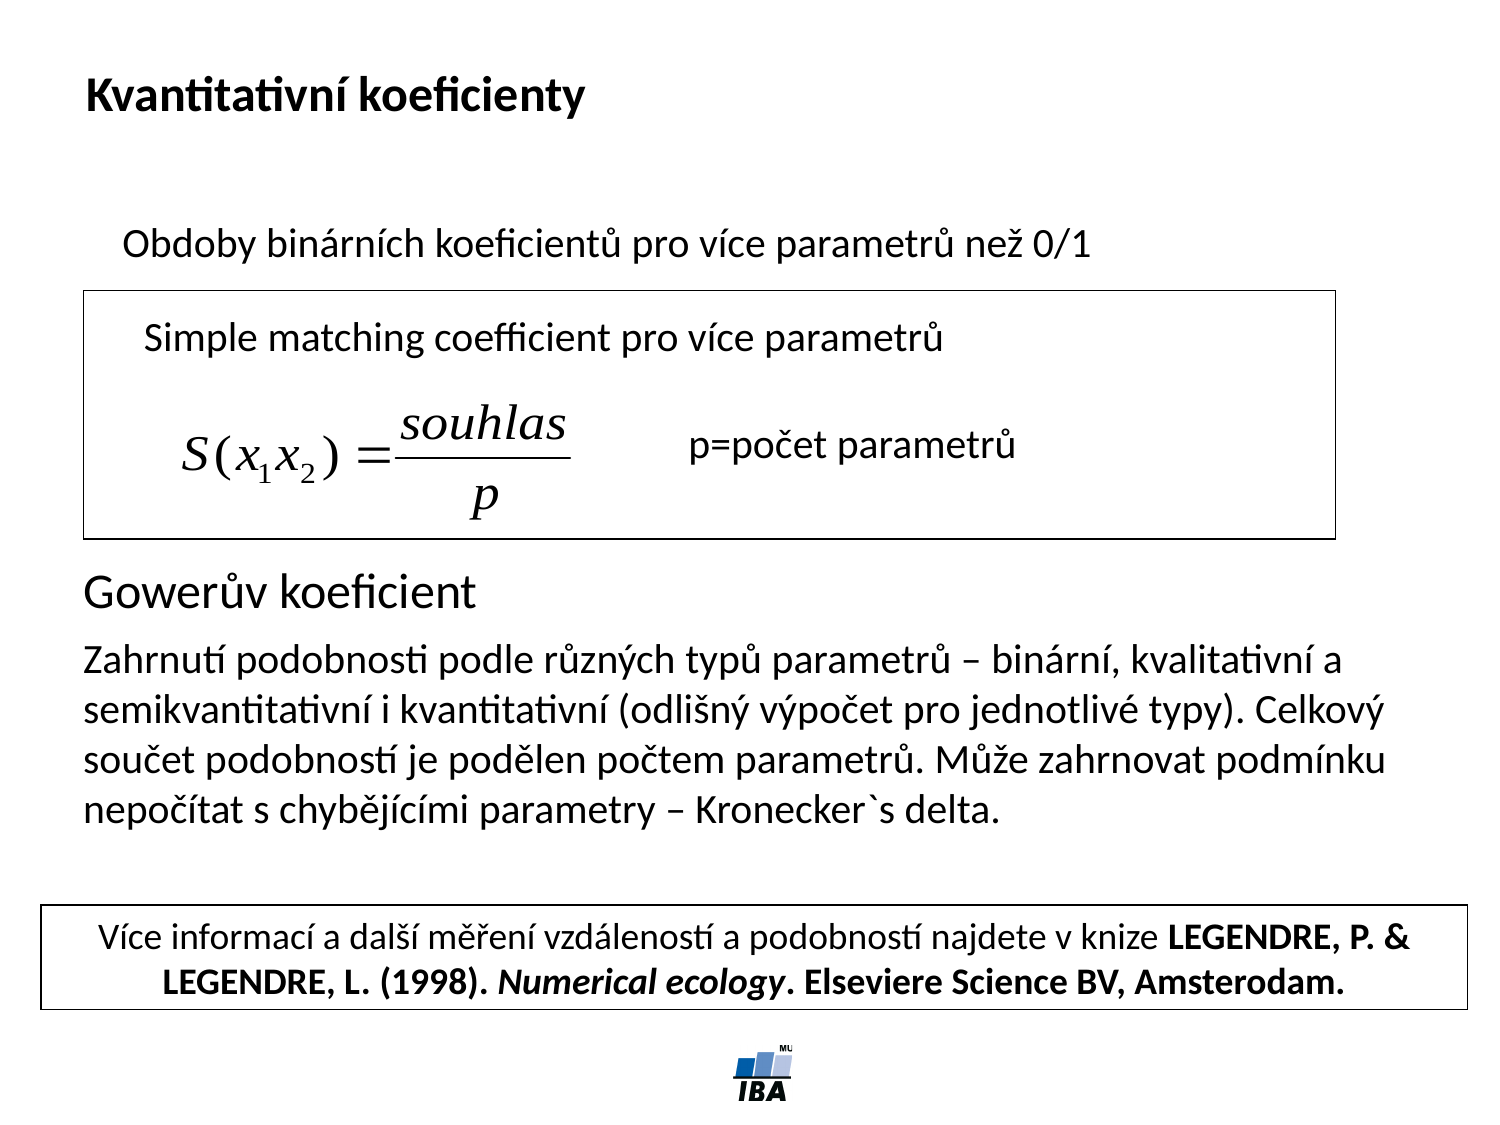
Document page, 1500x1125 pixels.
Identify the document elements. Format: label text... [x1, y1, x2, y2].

text_box Zahrnutí podobnosti podle různých typů parametrů – binární, kvalitativní a semikvantitativní i kvantitativní (odlišný výpočet pro jednotlivé typy). Celkový součet podobností je podělen počtem parametrů. Může zahrnovat podmínku nepočítat s chybějícími parametry – Kronecker`s delta. [68, 624, 1454, 840]
text_box Více informací a další měření vzdáleností a podobností najdete v knize LEGENDRE, P. & LEGENDRE, L. (1998). Numerical ecology. Elseviere Science BV, Amsterodam. [41, 904, 1468, 1010]
text_box Kvantitativní koeficienty [71, 54, 602, 130]
text_box Obdoby binárních koeficientů pro více parametrů než 0/1 [107, 208, 1108, 274]
text_box p=počet parametrů [673, 409, 1032, 474]
text_box [83, 290, 1336, 539]
text_box Gowerův koeficient [69, 550, 493, 624]
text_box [172, 391, 580, 530]
